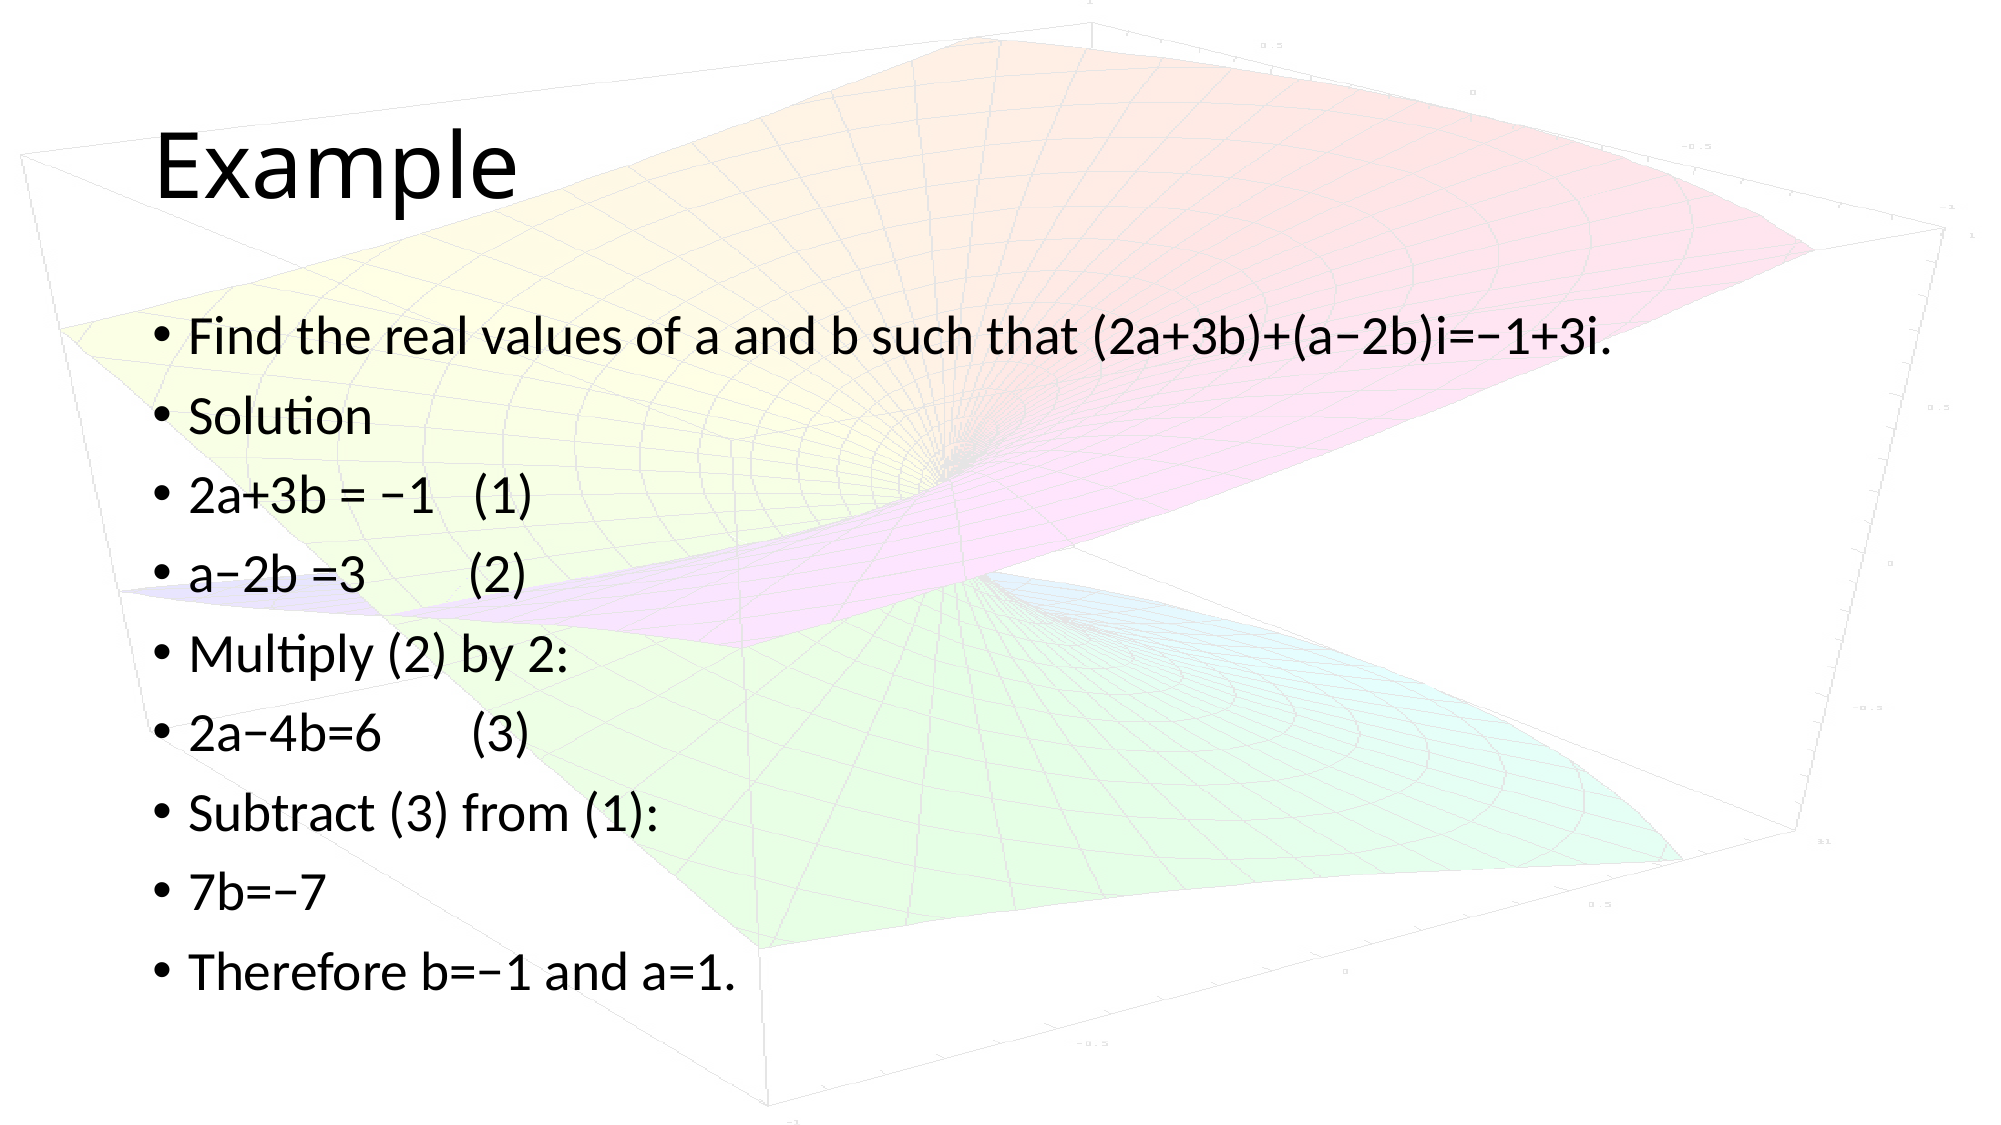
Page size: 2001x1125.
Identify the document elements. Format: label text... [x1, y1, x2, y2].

list Find the real values of a and b such that (2a+3b)+(a−2b)i=−1+3i. Solution 2a+3b = −1 (1) a−2b =3 (2) Multiply (2) by 2: 2a−4b=6 (3) Subtract (3) from (1): 7b=−7 Therefore b=−1 and a=1. [137, 299, 1863, 1014]
title Example [137, 59, 1863, 278]
